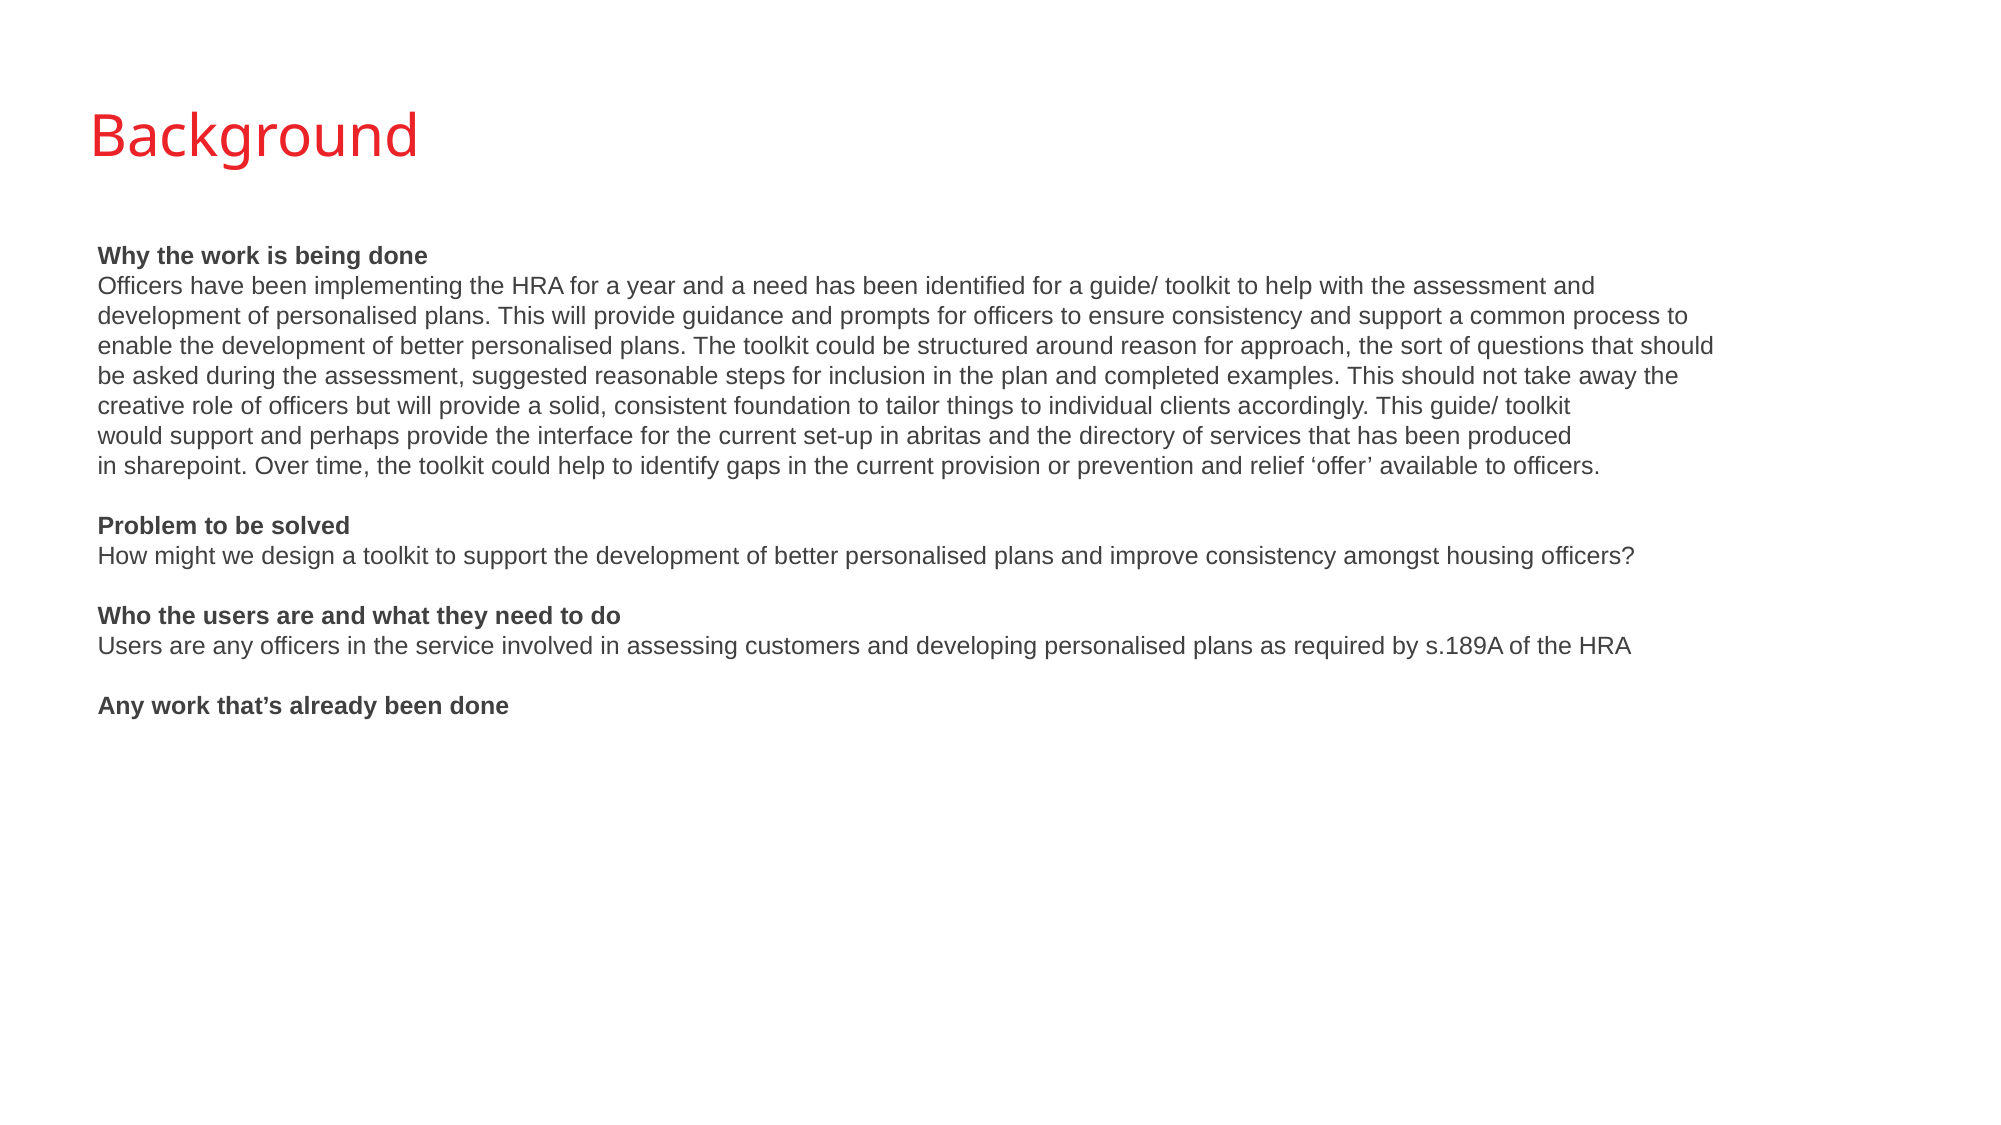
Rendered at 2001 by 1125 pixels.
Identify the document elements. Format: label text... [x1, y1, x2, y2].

text_box Why the work is being done Officers have been implementing the HRA for a year and a need has been identified for a guide/ toolkit to help with the assessment and development of personalised plans. This will provide guidance and prompts for officers to ensure consistency and support a common process to enable the development of better personalised plans. The toolkit could be structured around reason for approach, the sort of questions that should be asked during the assessment, suggested reasonable steps for inclusion in the plan and completed examples. This should not take away the creative role of officers but will provide a solid, consistent foundation to tailor things to individual clients accordingly. This guide/ toolkit would support and perhaps provide the interface for the current set-up in abritas and the directory of services that has been produced in sharepoint. Over time, the toolkit could help to identify gaps in the current provision or prevention and relief ‘offer’ available to officers. Problem to be solved How might we design a toolkit to support the development of better personalised plans and improve consistency amongst housing officers? Who the users are and what they need to do Users are any officers in the service involved in assessing customers and developing personalised plans as required by s.189A of the HRA Any work that’s already been done [82, 232, 1746, 727]
list Background [74, 99, 958, 191]
